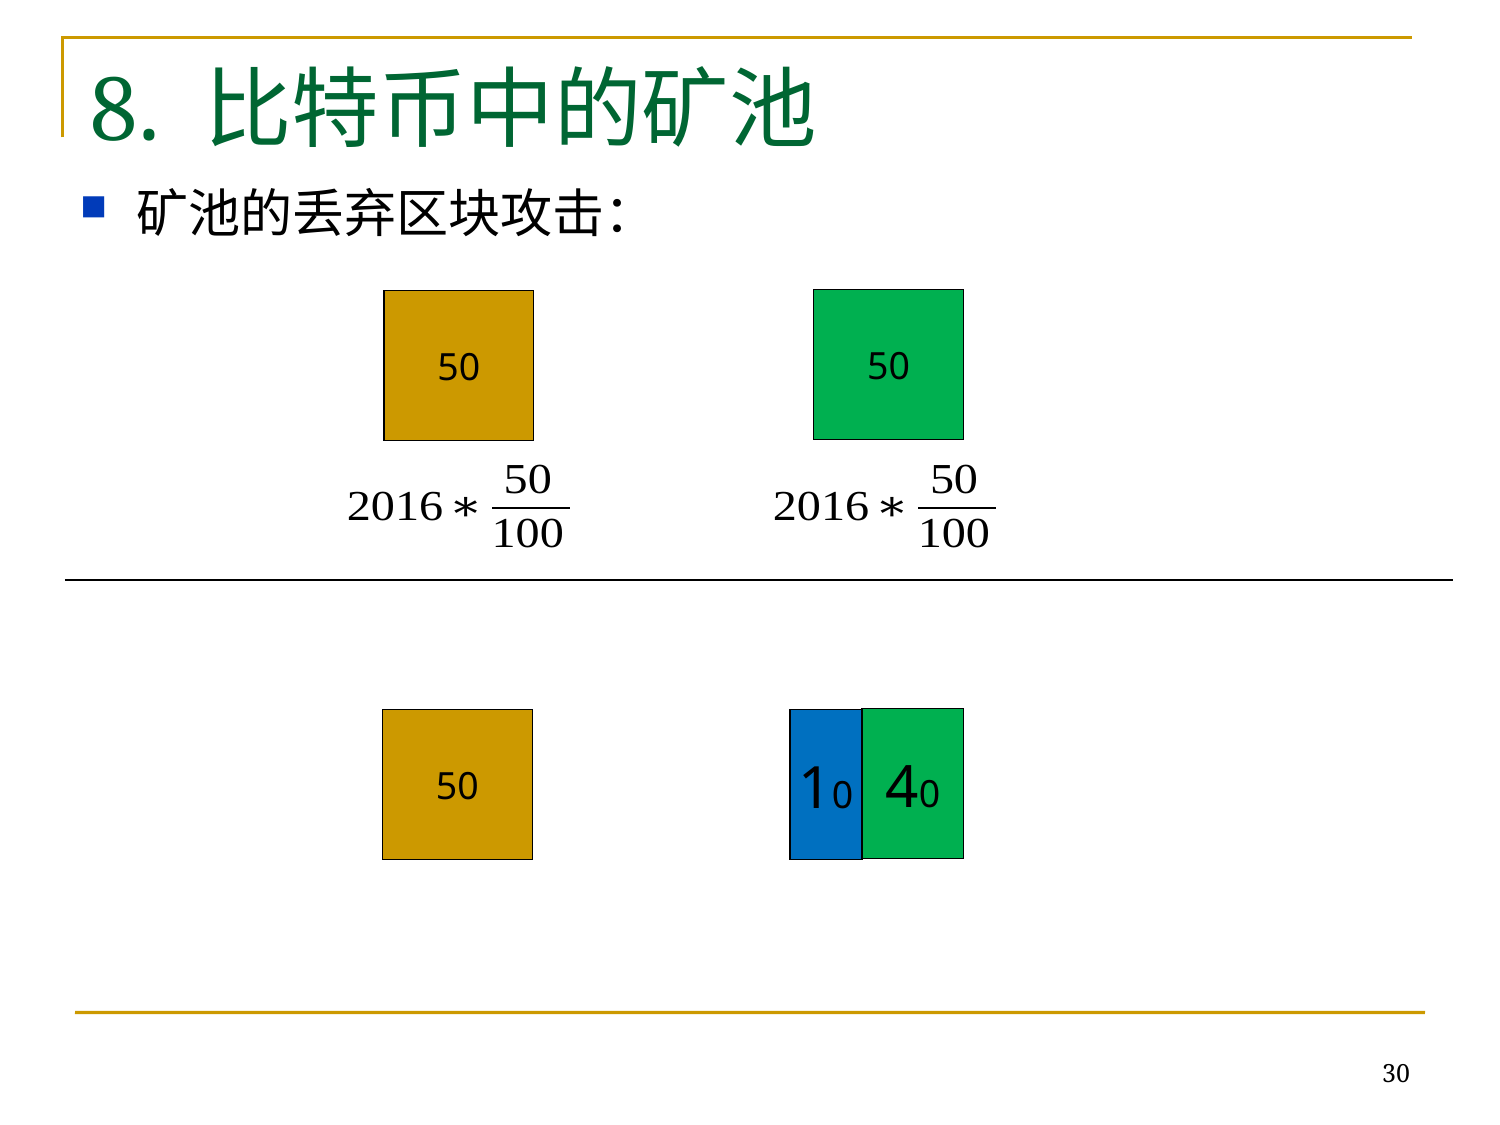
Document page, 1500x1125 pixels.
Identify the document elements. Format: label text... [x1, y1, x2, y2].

text_box 40 [862, 708, 964, 859]
slide_number 30 [1074, 1024, 1425, 1100]
text_box 8. 比特币中的矿池 [74, 45, 1425, 153]
text_box 10 [790, 709, 863, 860]
list 矿池的丢弃区块攻击： [64, 581, 1424, 1012]
list 矿池的丢弃区块攻击： [64, 172, 1424, 579]
text_box 50 [383, 290, 534, 441]
text_box 50 [813, 289, 964, 440]
text_box 50 [382, 709, 533, 860]
